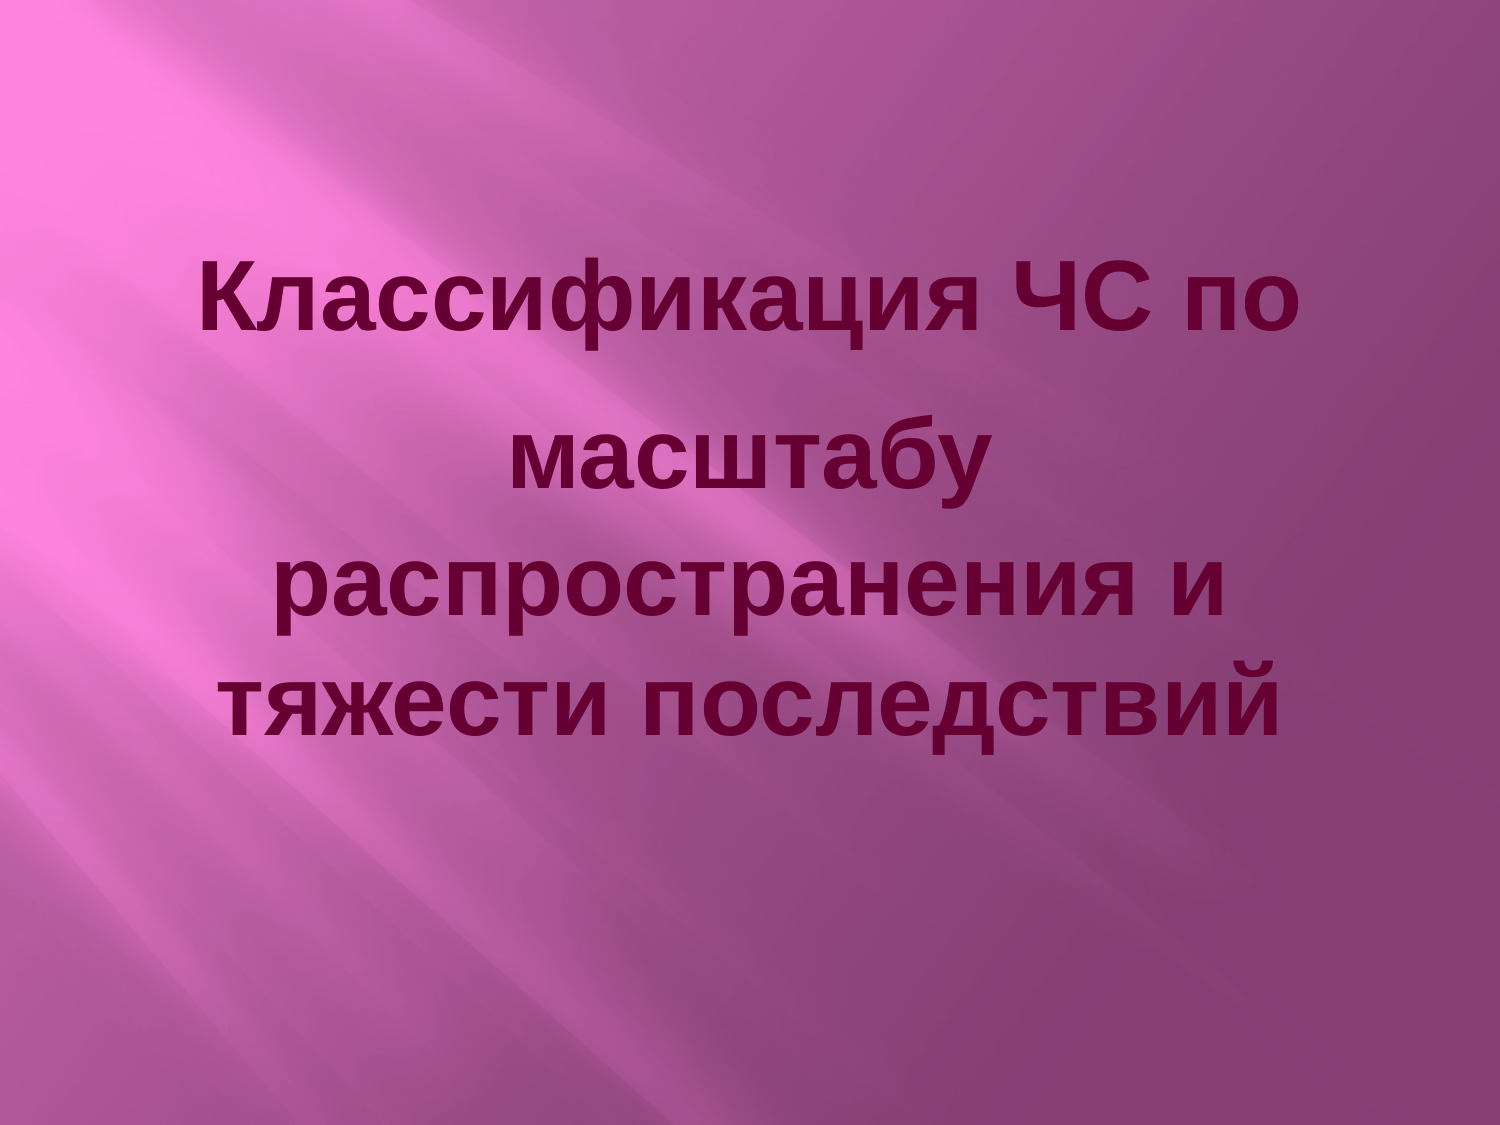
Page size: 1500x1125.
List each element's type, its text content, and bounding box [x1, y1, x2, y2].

title Классификация ЧС по масштабу распространения и тяжести последствий [75, 45, 1425, 941]
